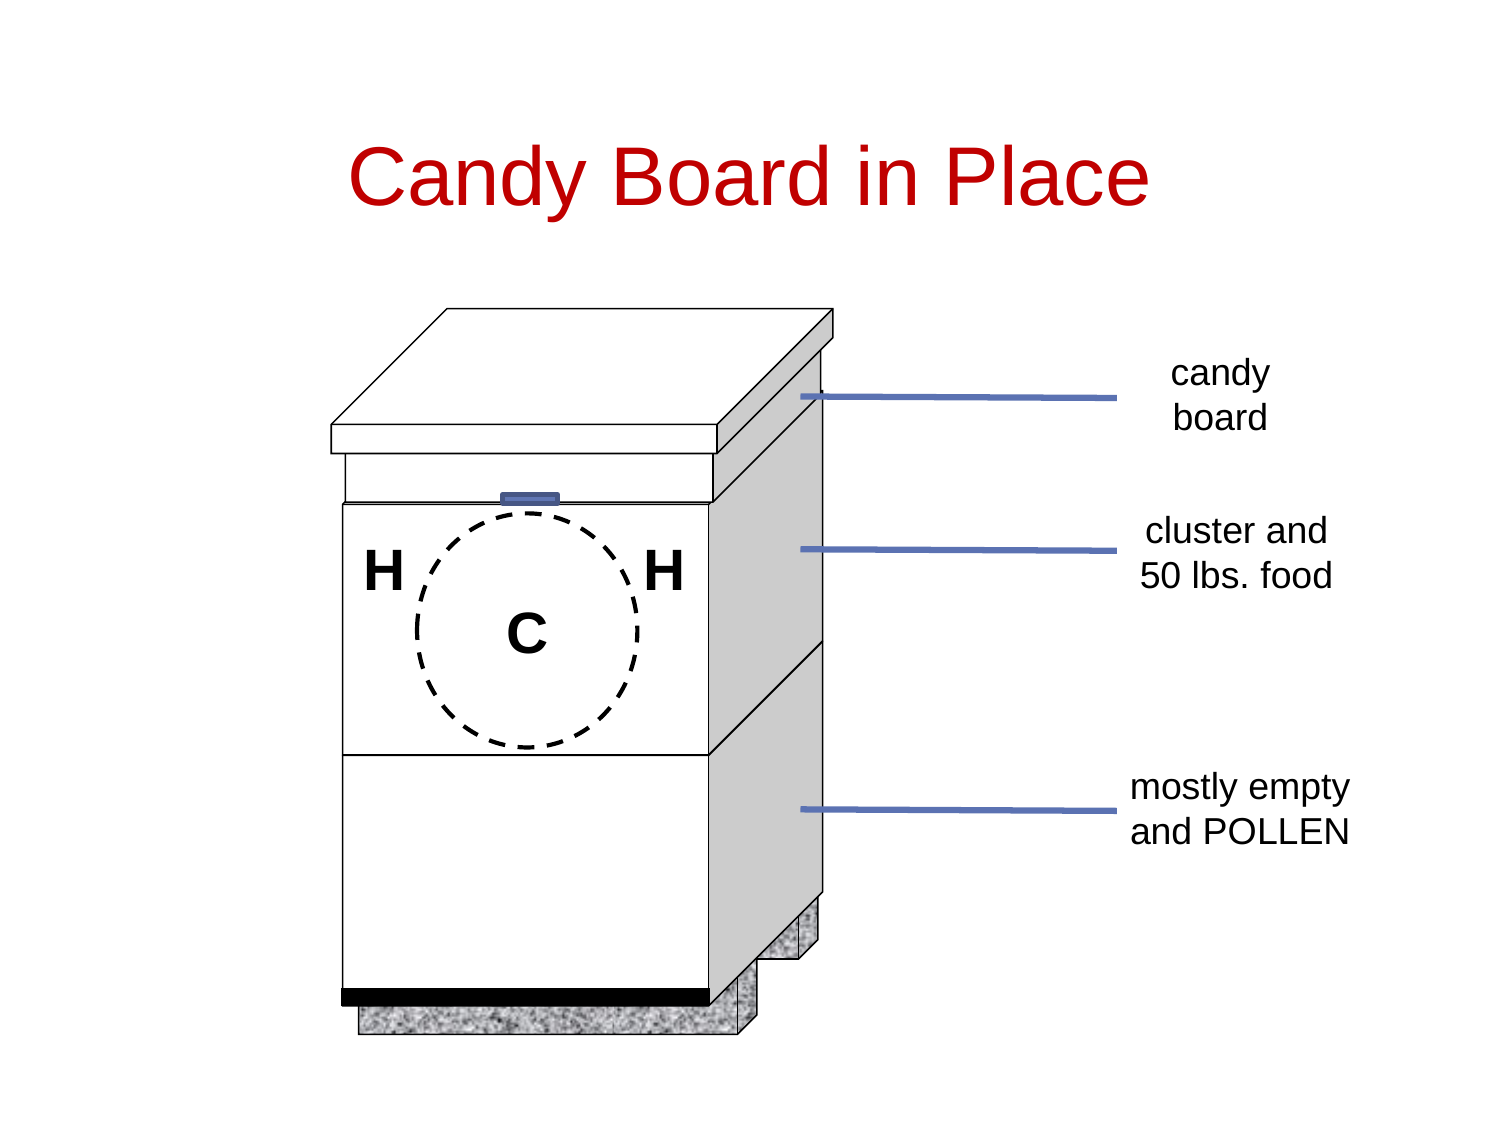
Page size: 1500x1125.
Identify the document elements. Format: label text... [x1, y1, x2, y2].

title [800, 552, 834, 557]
title Candy Board in Place [287, 107, 1213, 230]
text_box cluster and 50 lbs. food [1114, 499, 1359, 604]
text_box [330, 308, 834, 1035]
text_box mostly empty and POLLEN [1114, 754, 1366, 860]
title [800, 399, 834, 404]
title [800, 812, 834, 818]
text_box candy board [1114, 340, 1327, 446]
